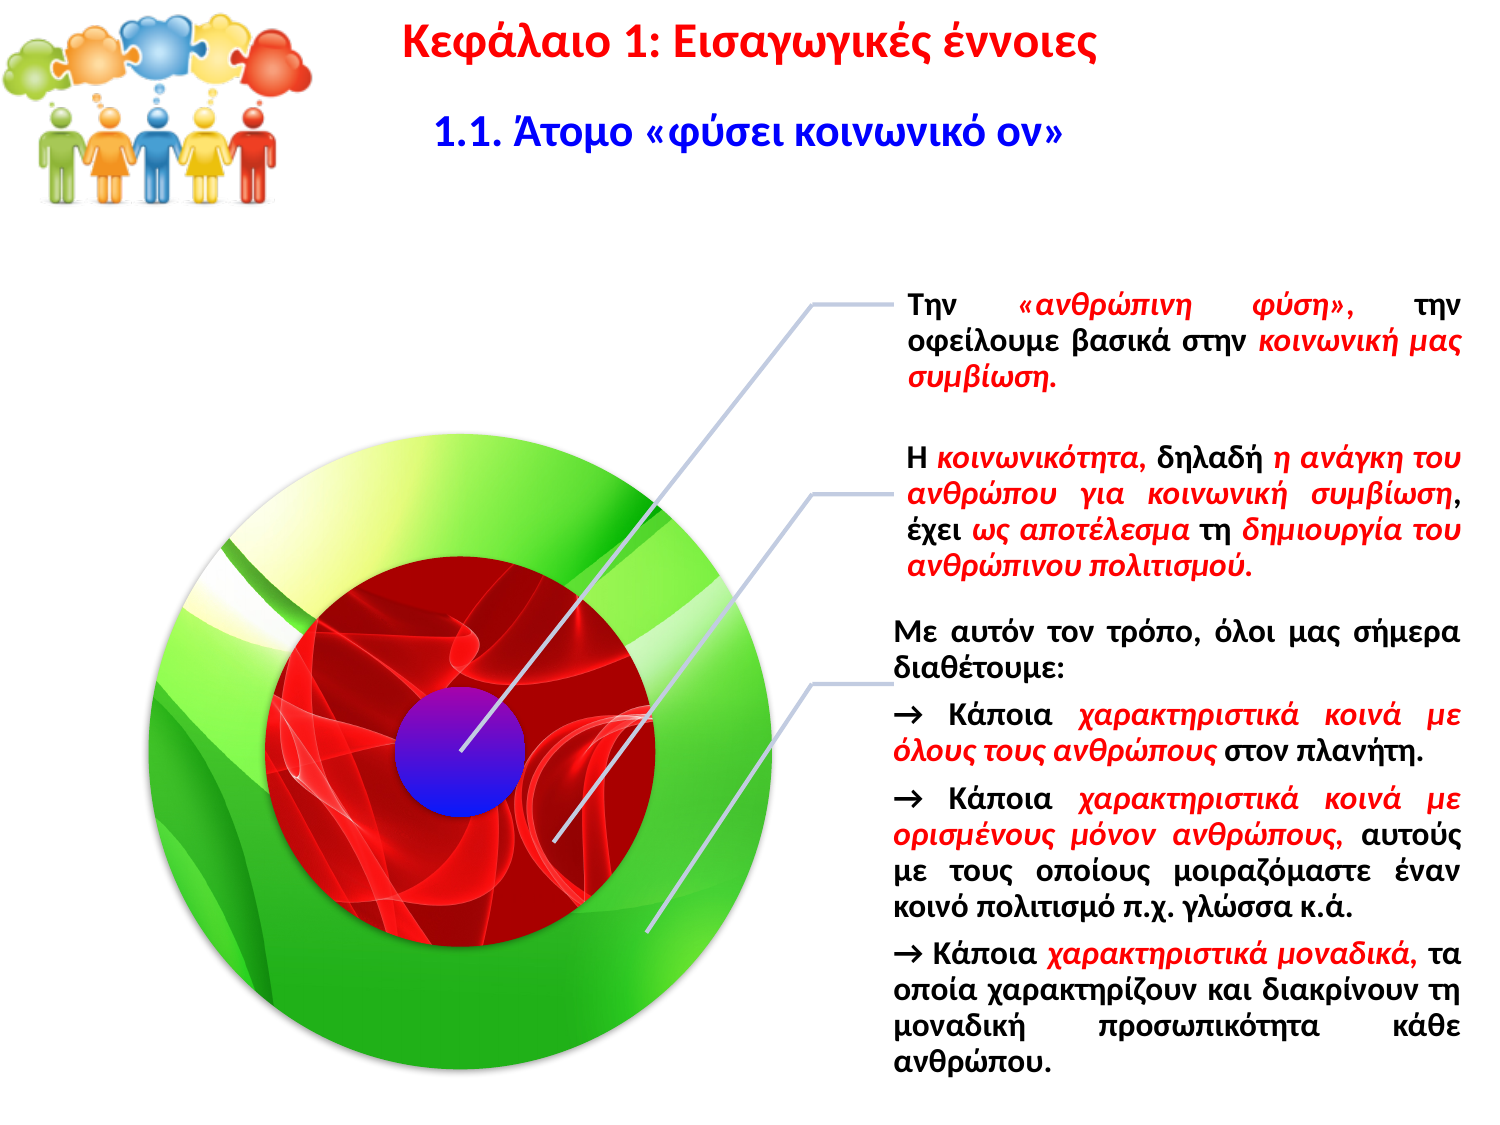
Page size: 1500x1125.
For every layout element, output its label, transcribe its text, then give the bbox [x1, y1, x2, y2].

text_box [34, 222, 1466, 1090]
text_box Κεφάλαιο 1: Εισαγωγικές έννοιες [318, 0, 1500, 75]
text_box 1.1. Άτομο «φύσει κοινωνικό ον» [321, 93, 1500, 164]
picture [0, 0, 317, 215]
